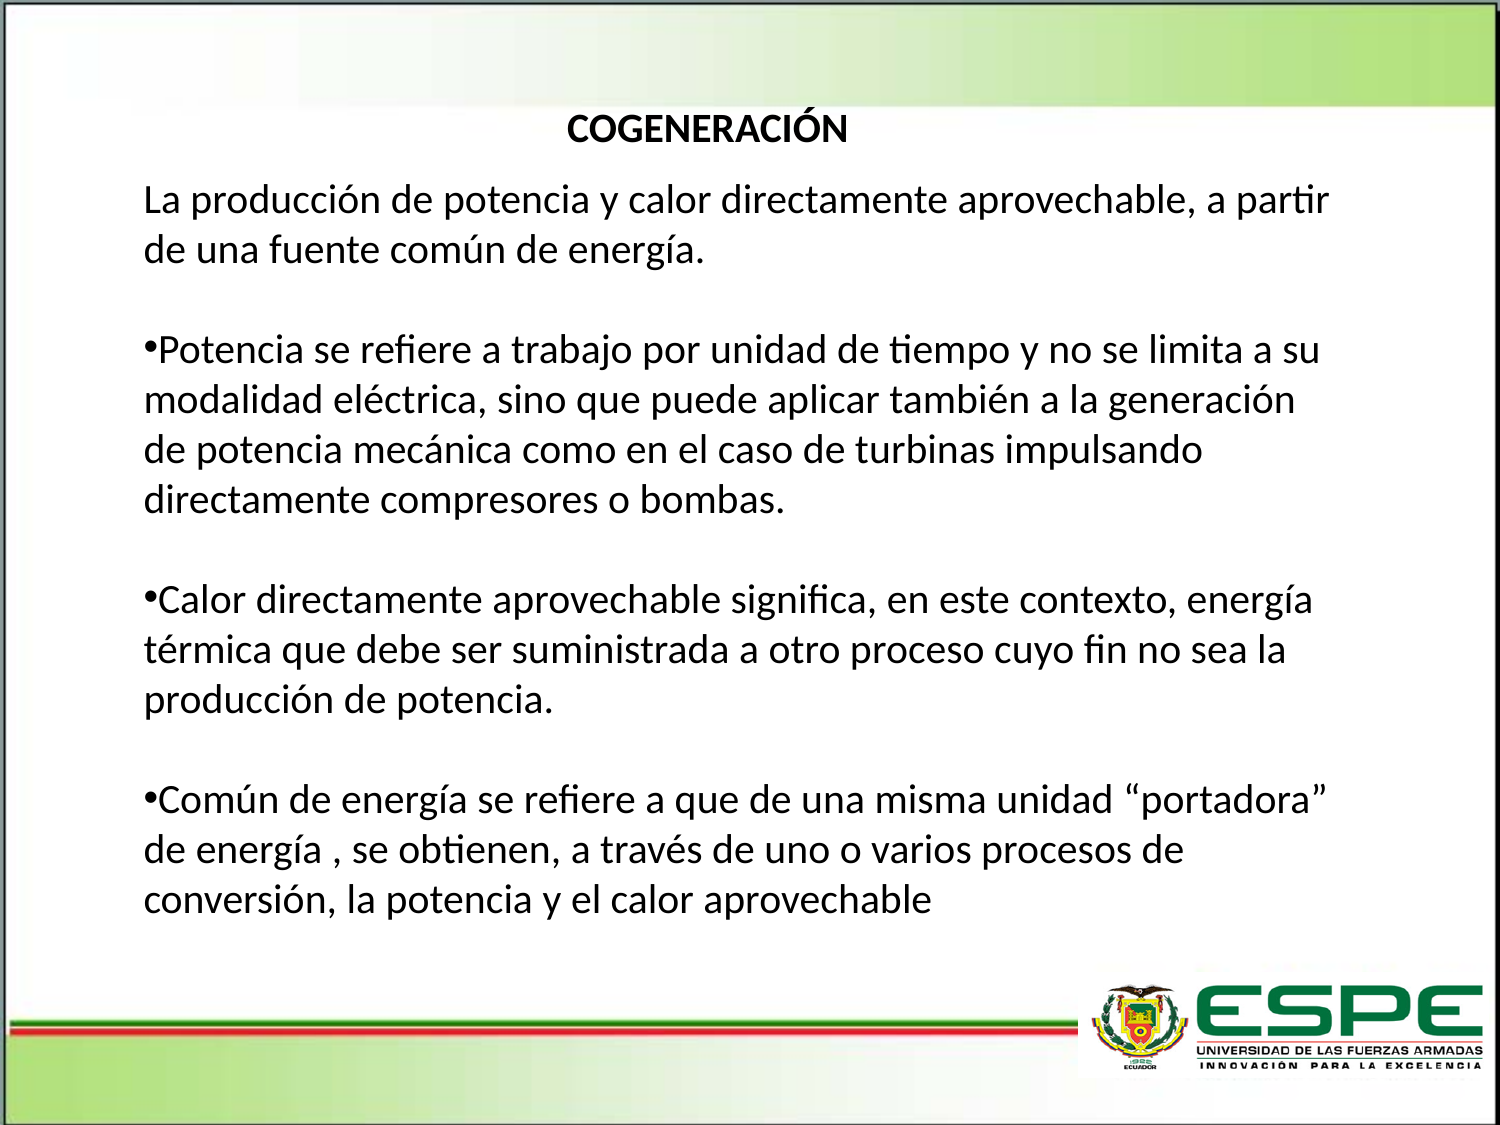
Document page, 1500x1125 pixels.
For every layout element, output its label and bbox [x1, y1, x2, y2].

text_box [0, 0, 1500, 1125]
